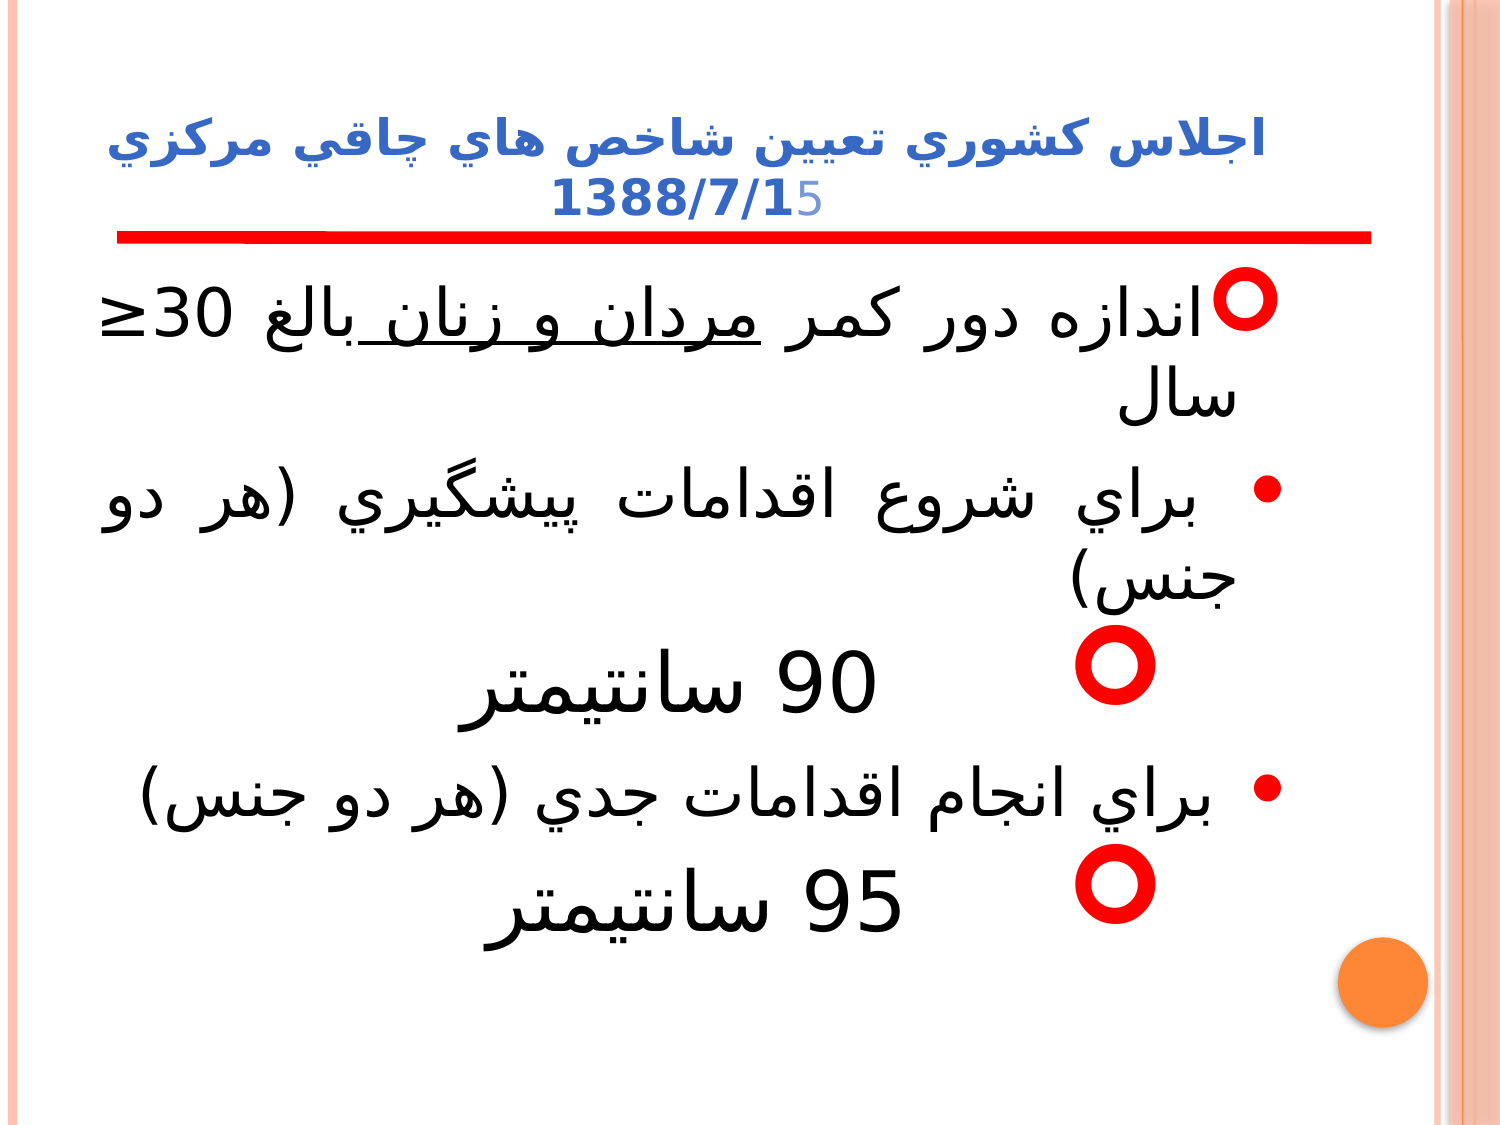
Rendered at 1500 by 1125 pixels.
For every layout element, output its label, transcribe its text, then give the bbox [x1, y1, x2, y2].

list اندازه دور كمر مردان و زنان بالغ 30≤ سال براي شروع اقدامات پيشگيري (هر دو جنس) 90 سانتيمتر براي انجام اقدامات جدي (هر دو جنس) 95 سانتيمتر [75, 262, 1300, 1062]
title اجلاس كشوري تعيين شاخص هاي چاقي مركزي 1388/7/15 [75, 45, 1300, 233]
